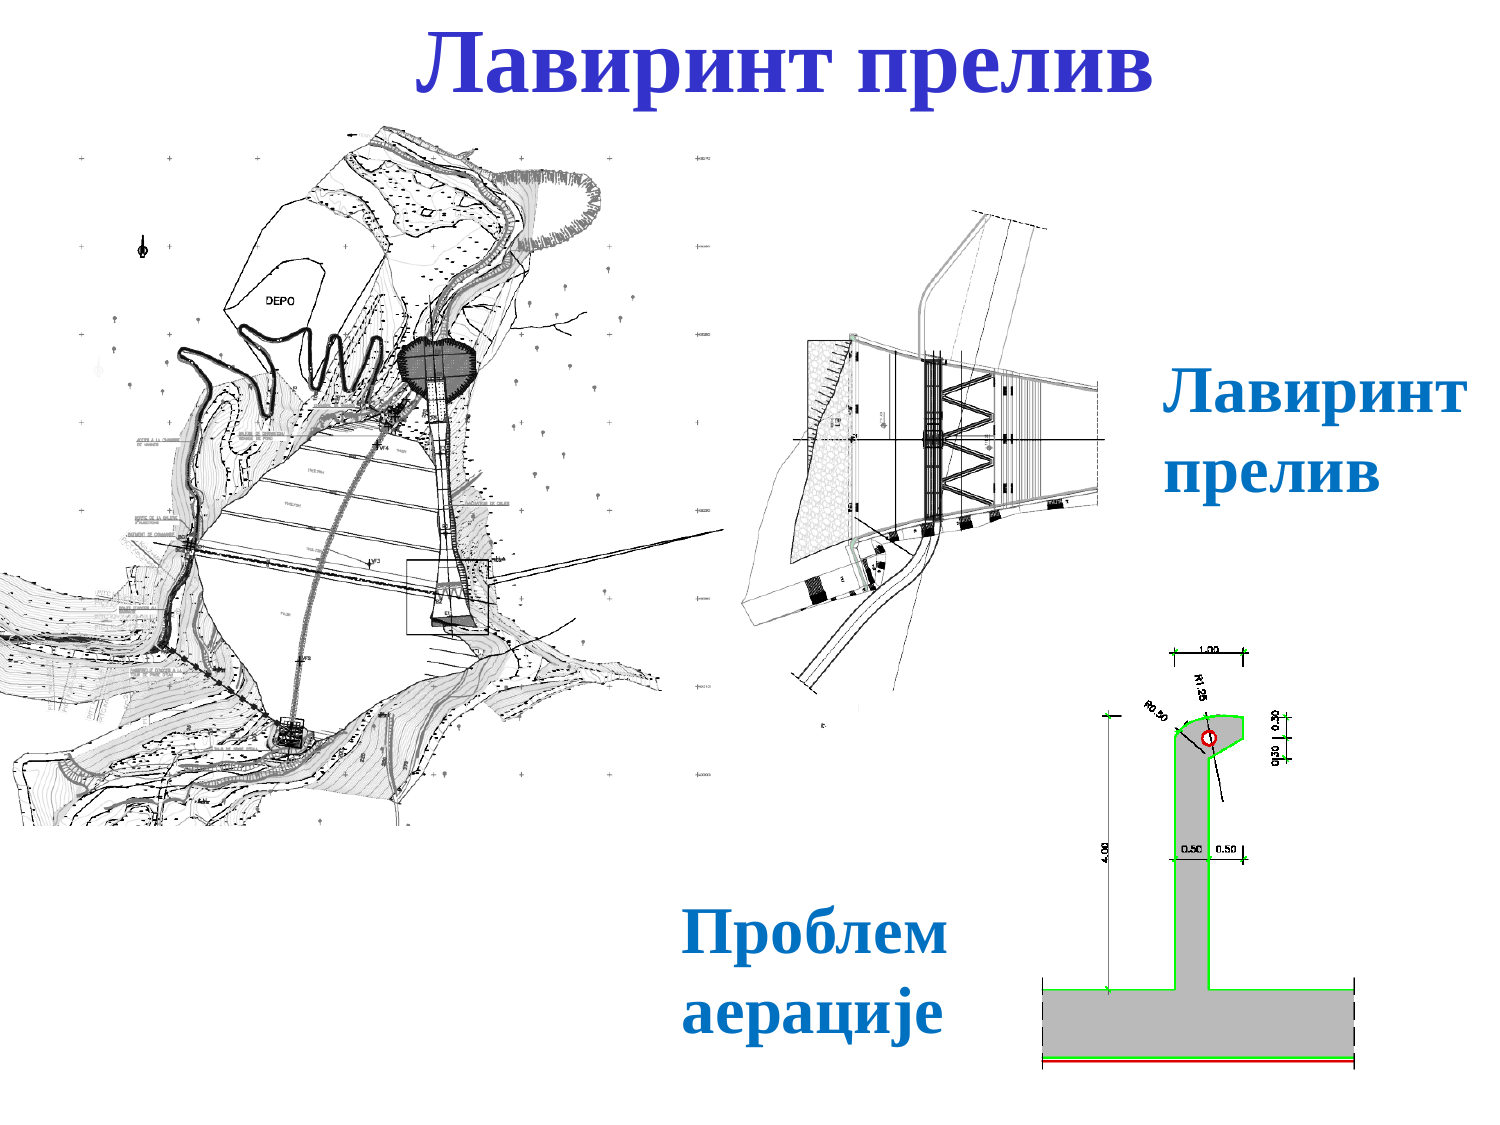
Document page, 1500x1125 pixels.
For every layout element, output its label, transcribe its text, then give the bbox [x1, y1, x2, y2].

title Лавиринт прелив [112, 0, 1460, 113]
text_box Проблем аерације [667, 879, 977, 1055]
picture [0, 123, 1448, 1123]
text_box Лавиринт прелив [1149, 337, 1500, 513]
